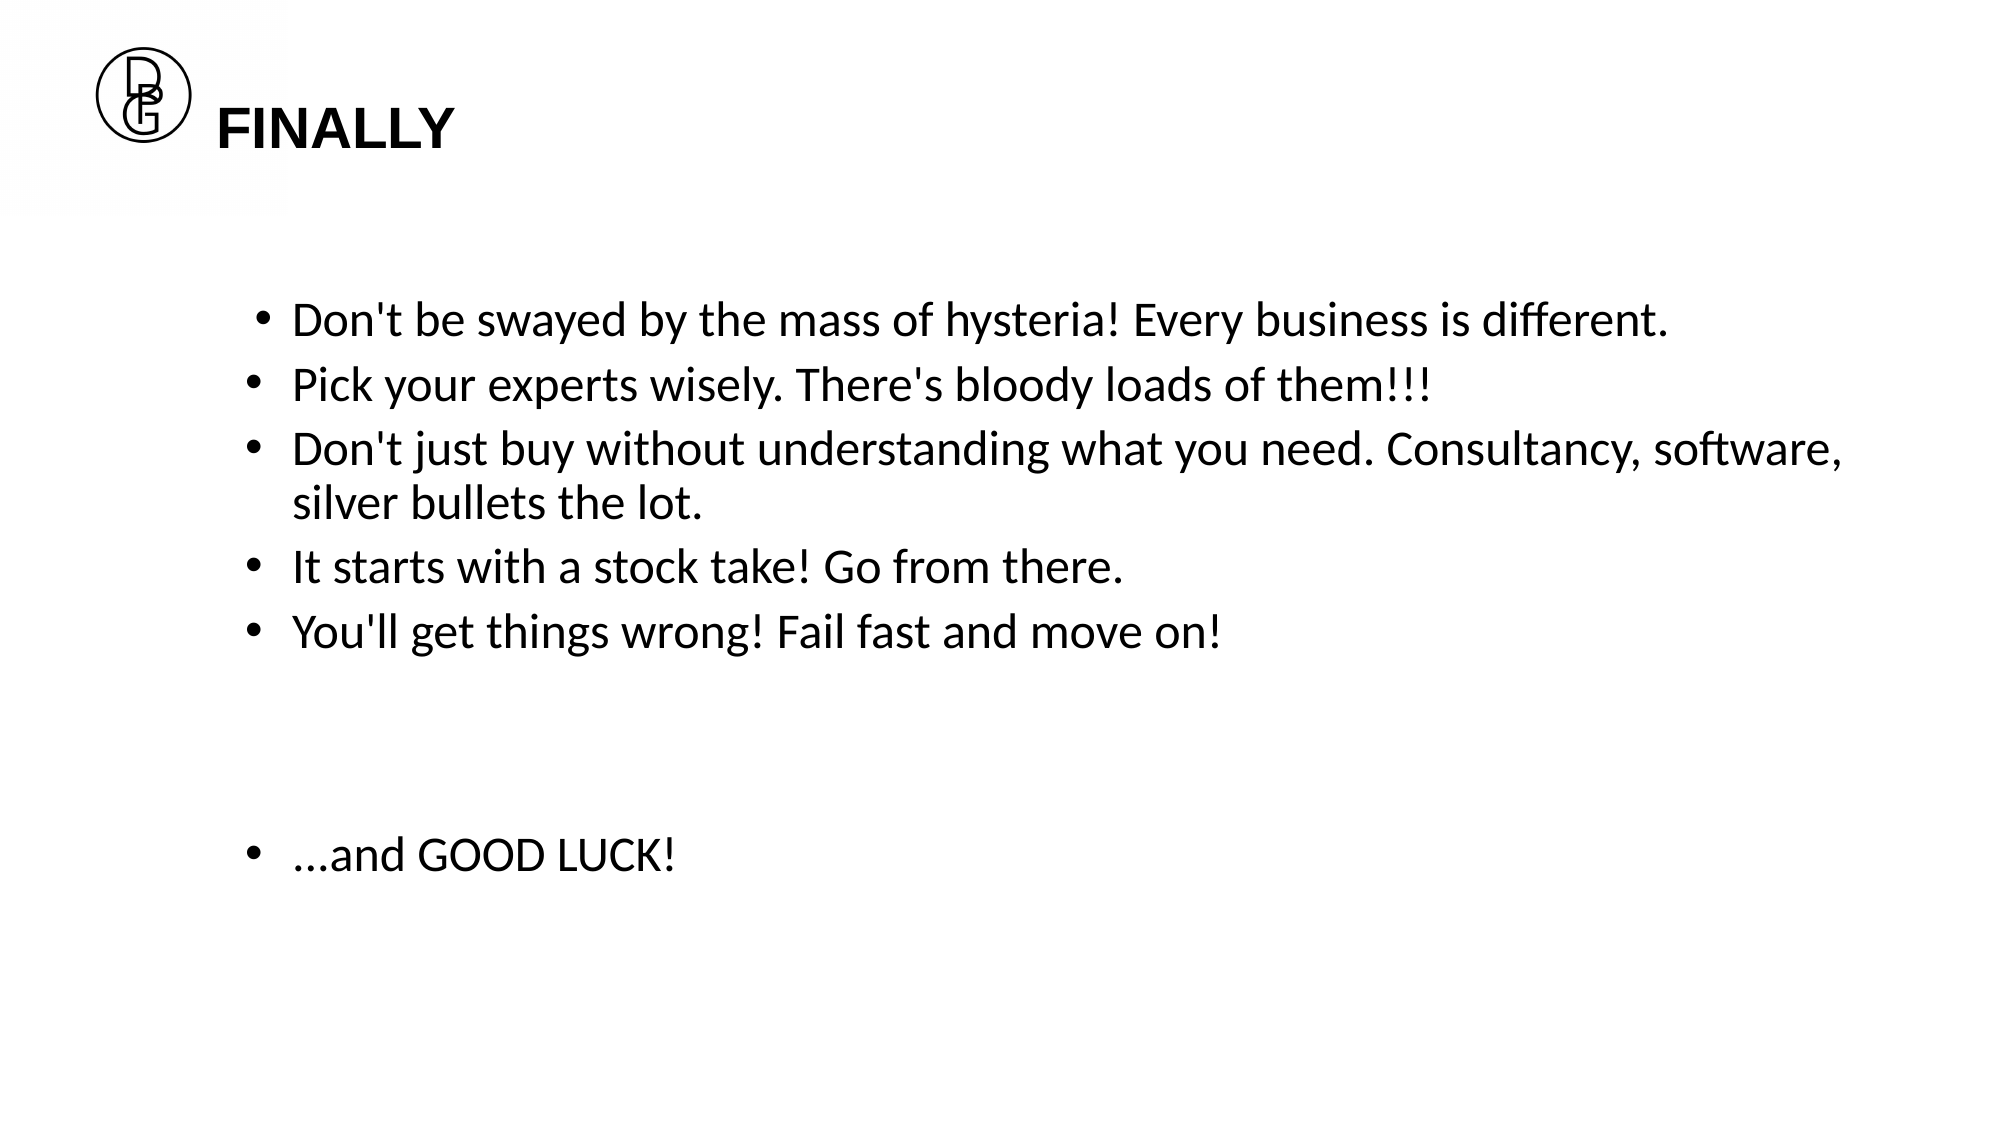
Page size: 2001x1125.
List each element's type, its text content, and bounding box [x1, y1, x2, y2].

title FINALLY [288, 62, 1927, 197]
picture [0, 0, 288, 216]
list Don't be swayed by the mass of hysteria! Every business is different. Pick your experts wisely. There's bloody loads of them!!! Don't just buy without understanding what you need. Consultancy, software, silver bullets the lot. It starts with a stock take! Go from there. You'll get things wrong! Fail fast and move on! ...and GOOD LUCK! [201, 285, 1927, 1000]
